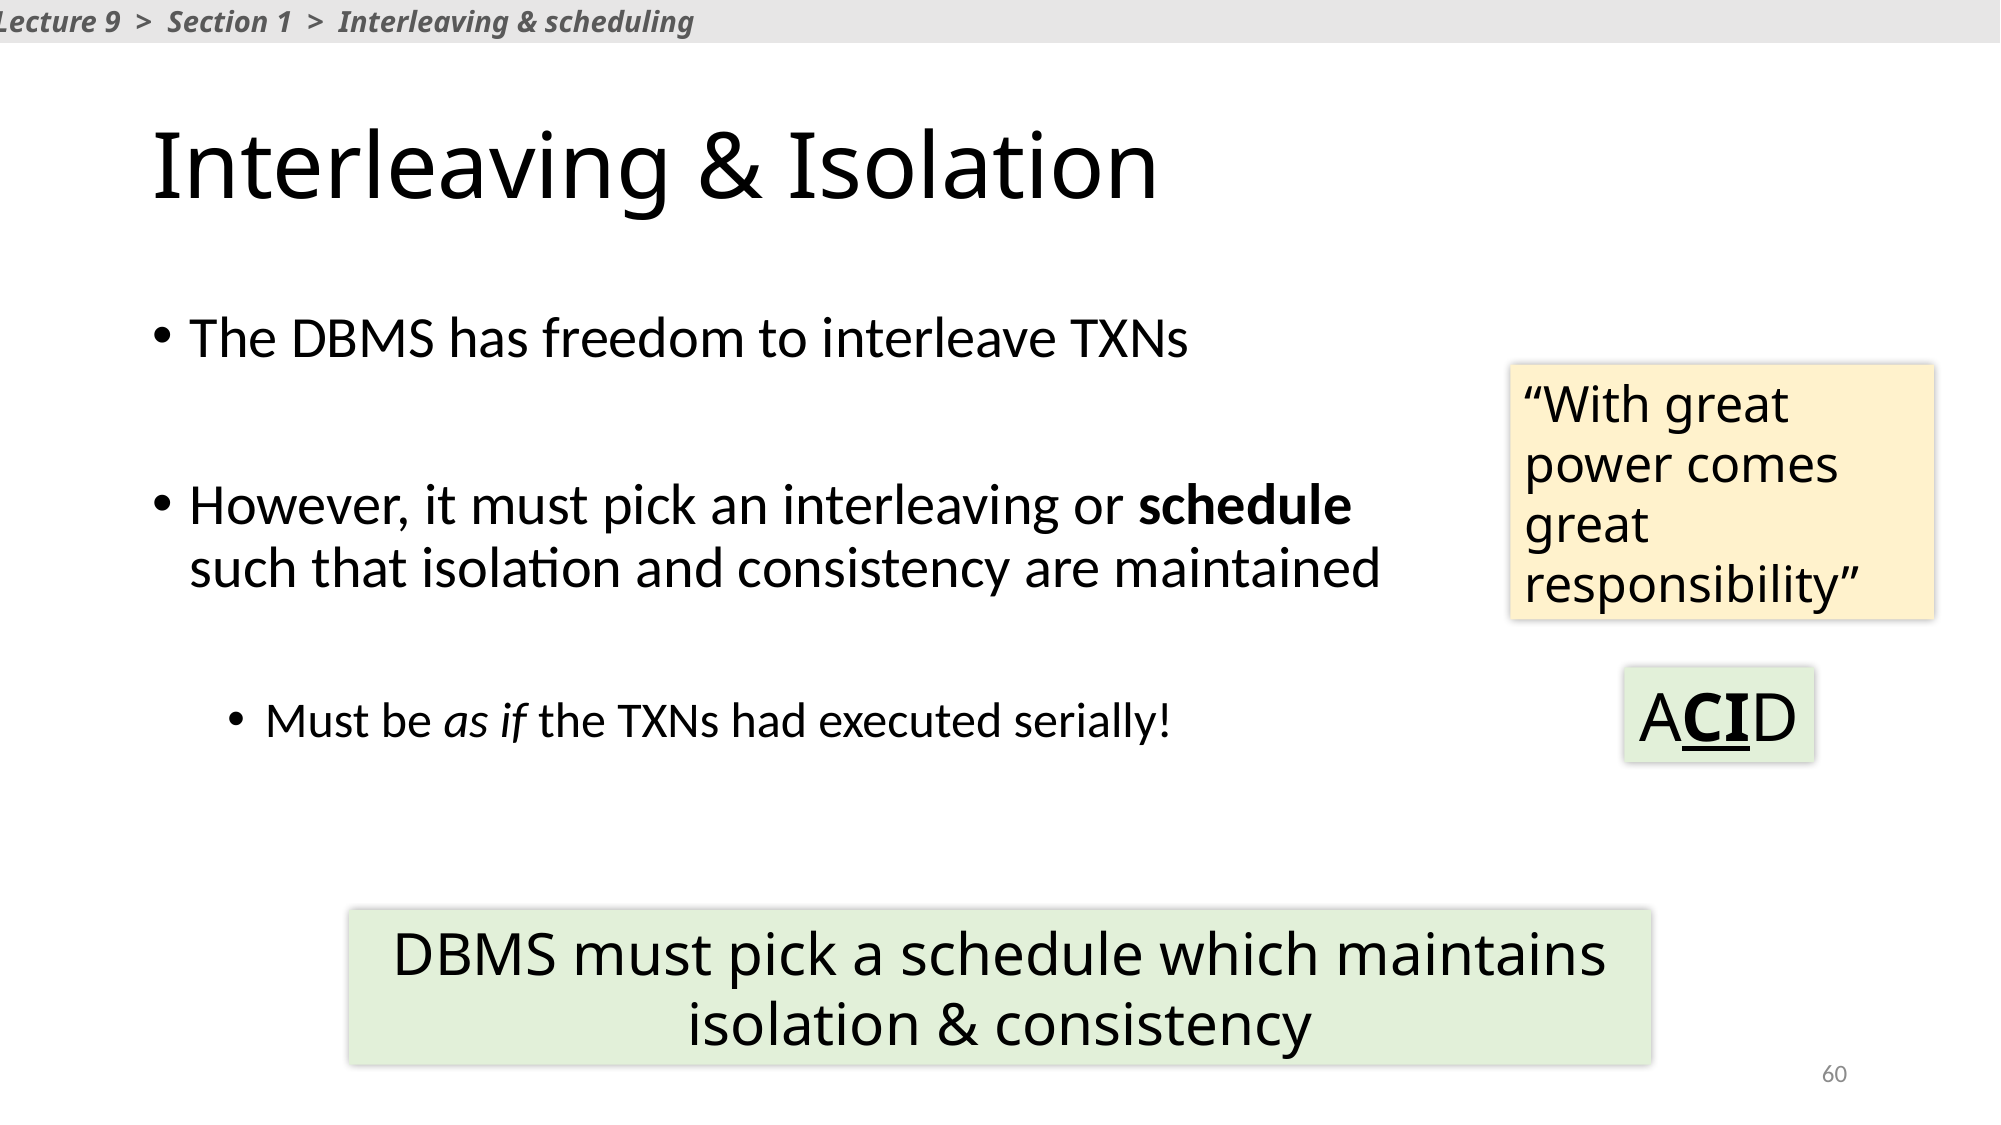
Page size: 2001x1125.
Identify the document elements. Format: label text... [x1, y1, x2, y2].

title Interleaving & Isolation [137, 59, 1863, 278]
text_box DBMS must pick a schedule which maintains isolation & consistency [349, 909, 1651, 1065]
list The DBMS has freedom to interleave TXNs However, it must pick an interleaving or schedule such that isolation and consistency are maintained Must be as if the TXNs had executed serially! [137, 299, 1479, 1014]
slide_number 60 [1412, 1042, 1863, 1103]
text_box ACID [1624, 667, 1814, 763]
text_box “With great power comes great responsibility” [1510, 364, 1934, 620]
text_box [0, 0, 2000, 47]
